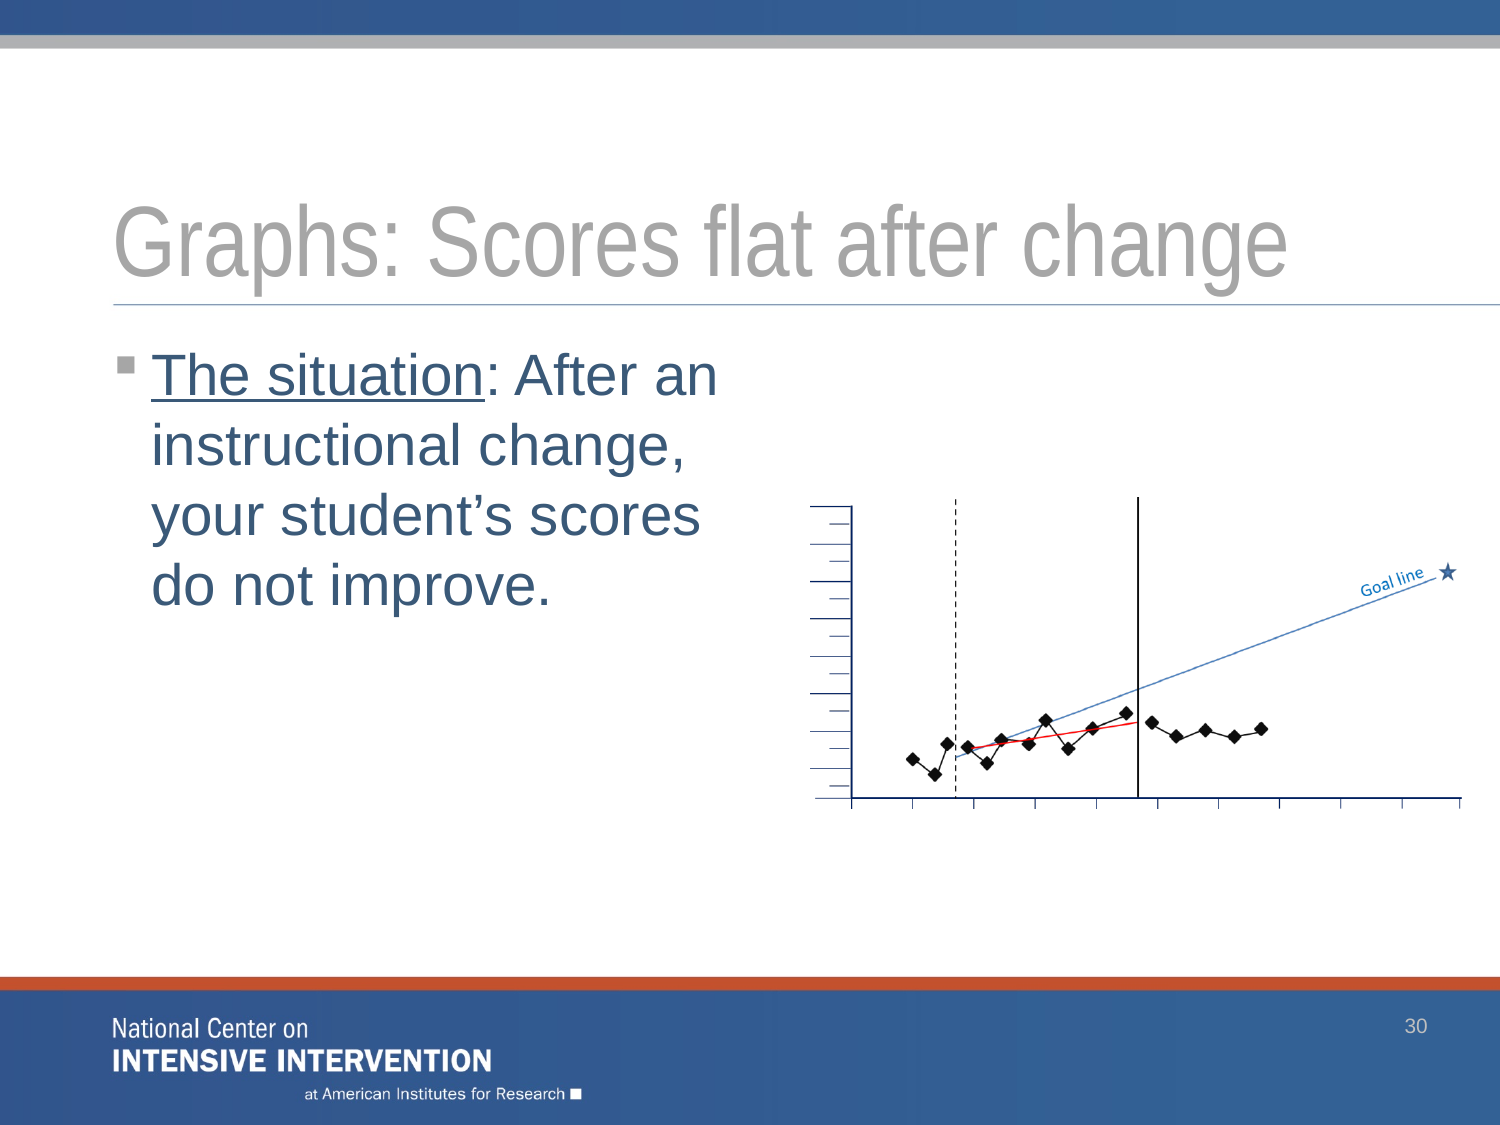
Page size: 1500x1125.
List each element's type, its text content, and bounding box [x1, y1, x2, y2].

text_box 30 [1389, 1005, 1500, 1045]
list The situation: After an instructional change, your student’s scores do not improve. [112, 336, 765, 970]
title Graphs: Scores flat after change [112, 51, 1463, 297]
picture [0, 0, 1500, 1125]
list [810, 497, 1463, 809]
